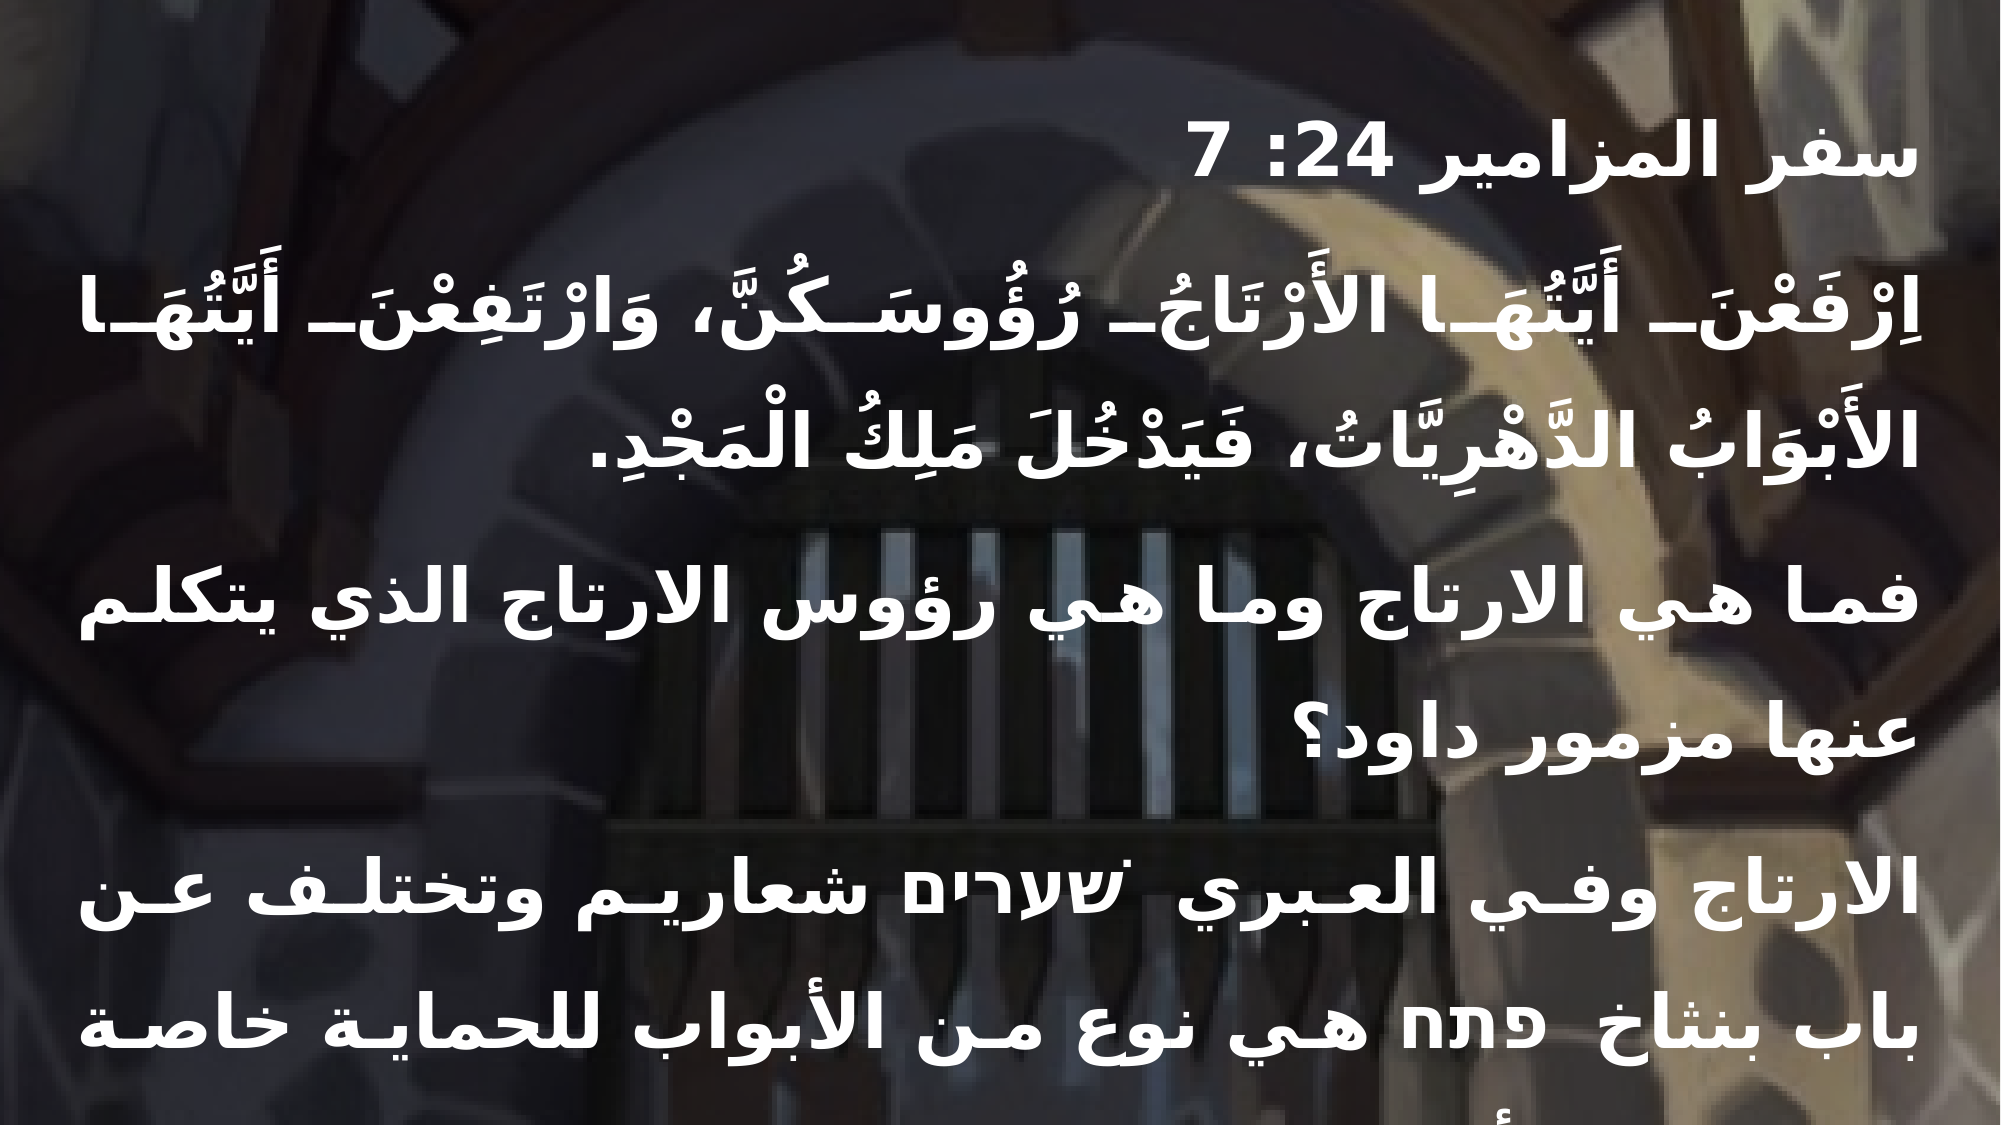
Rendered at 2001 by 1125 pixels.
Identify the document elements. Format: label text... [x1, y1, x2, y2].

text_box سفر المزامير 24: 7 اِرْفَعْنَ أَيَّتُهَا الأَرْتَاجُ رُؤُوسَكُنَّ، وَارْتَفِعْنَ أَيَّتُهَا الأَبْوَابُ الدَّهْرِيَّاتُ، فَيَدْخُلَ مَلِكُ الْمَجْدِ. فما هي الارتاج وما هي رؤوس الارتاج الذي يتكلم عنها مزمور داود؟ الارتاج وفي العبري שׁערים شعاريم وتختلف عن باب بنثاخ פתח هي نوع من الأبواب للحماية خاصة توضع امام أبواب المدينة الطبيعية الخشبية [61, 48, 1939, 1125]
picture [0, 0, 2001, 1125]
